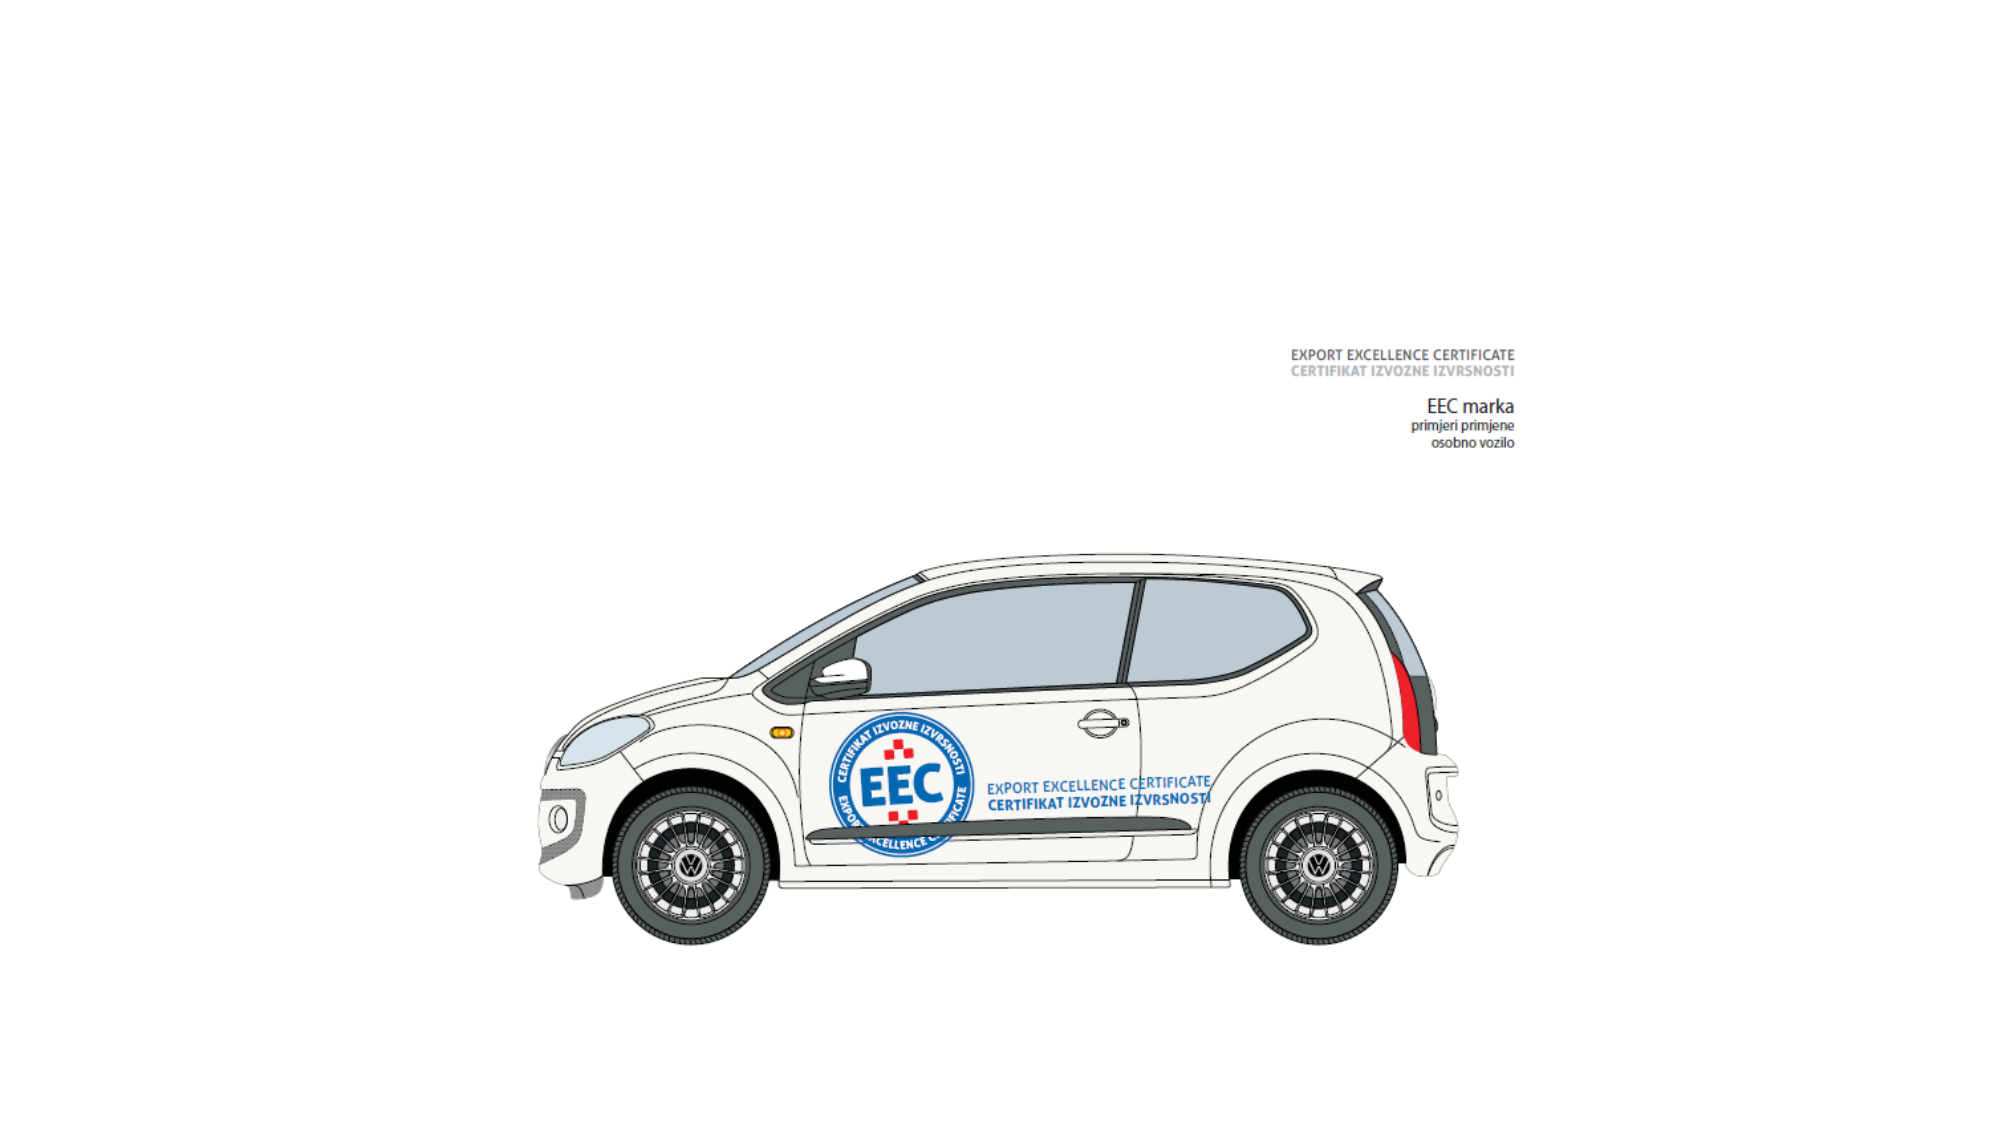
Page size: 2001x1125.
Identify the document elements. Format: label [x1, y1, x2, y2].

list [430, 298, 1570, 1014]
